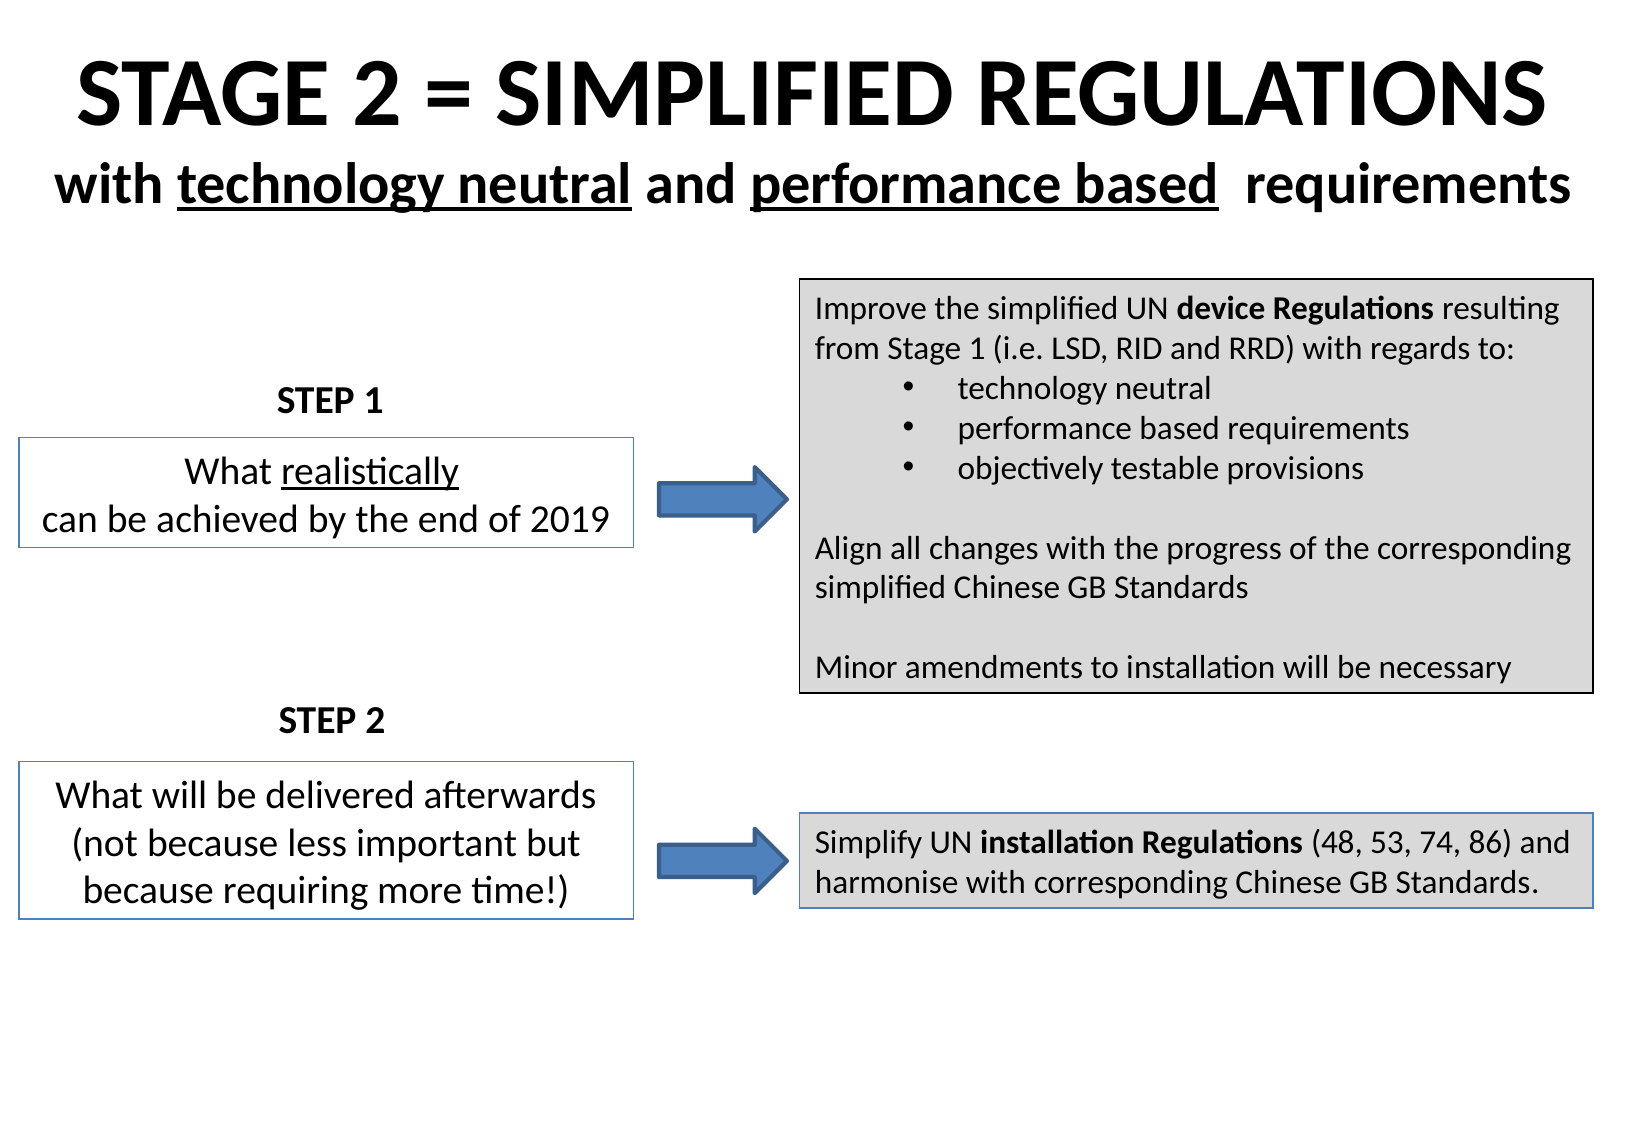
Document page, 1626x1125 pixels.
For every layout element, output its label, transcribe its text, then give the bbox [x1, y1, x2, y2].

text_box [656, 826, 790, 896]
text_box What will be delivered afterwards (not because less important but because requiring more time!) [19, 761, 634, 920]
text_box [656, 465, 790, 534]
text_box STEP 2 [261, 685, 404, 751]
text_box Simplify UN installation Regulations (48, 53, 74, 86) and harmonise with corresponding Chinese GB Standards. [799, 813, 1594, 909]
text_box STAGE 2 = SIMPLIFIED REGULATIONS with technology neutral and performance based requirements [36, 19, 1590, 225]
text_box What realistically can be achieved by the end of 2019 [19, 437, 634, 548]
text_box STEP 1 [259, 365, 402, 431]
text_box Improve the simplified UN device Regulations resulting from Stage 1 (i.e. LSD, RID and RRD) with regards to: technology neutral performance based requirements objectively testable provisions Align all changes with the progress of the corresponding simplified Chinese GB Standards Minor amendments to installation will be necessary [799, 278, 1594, 693]
